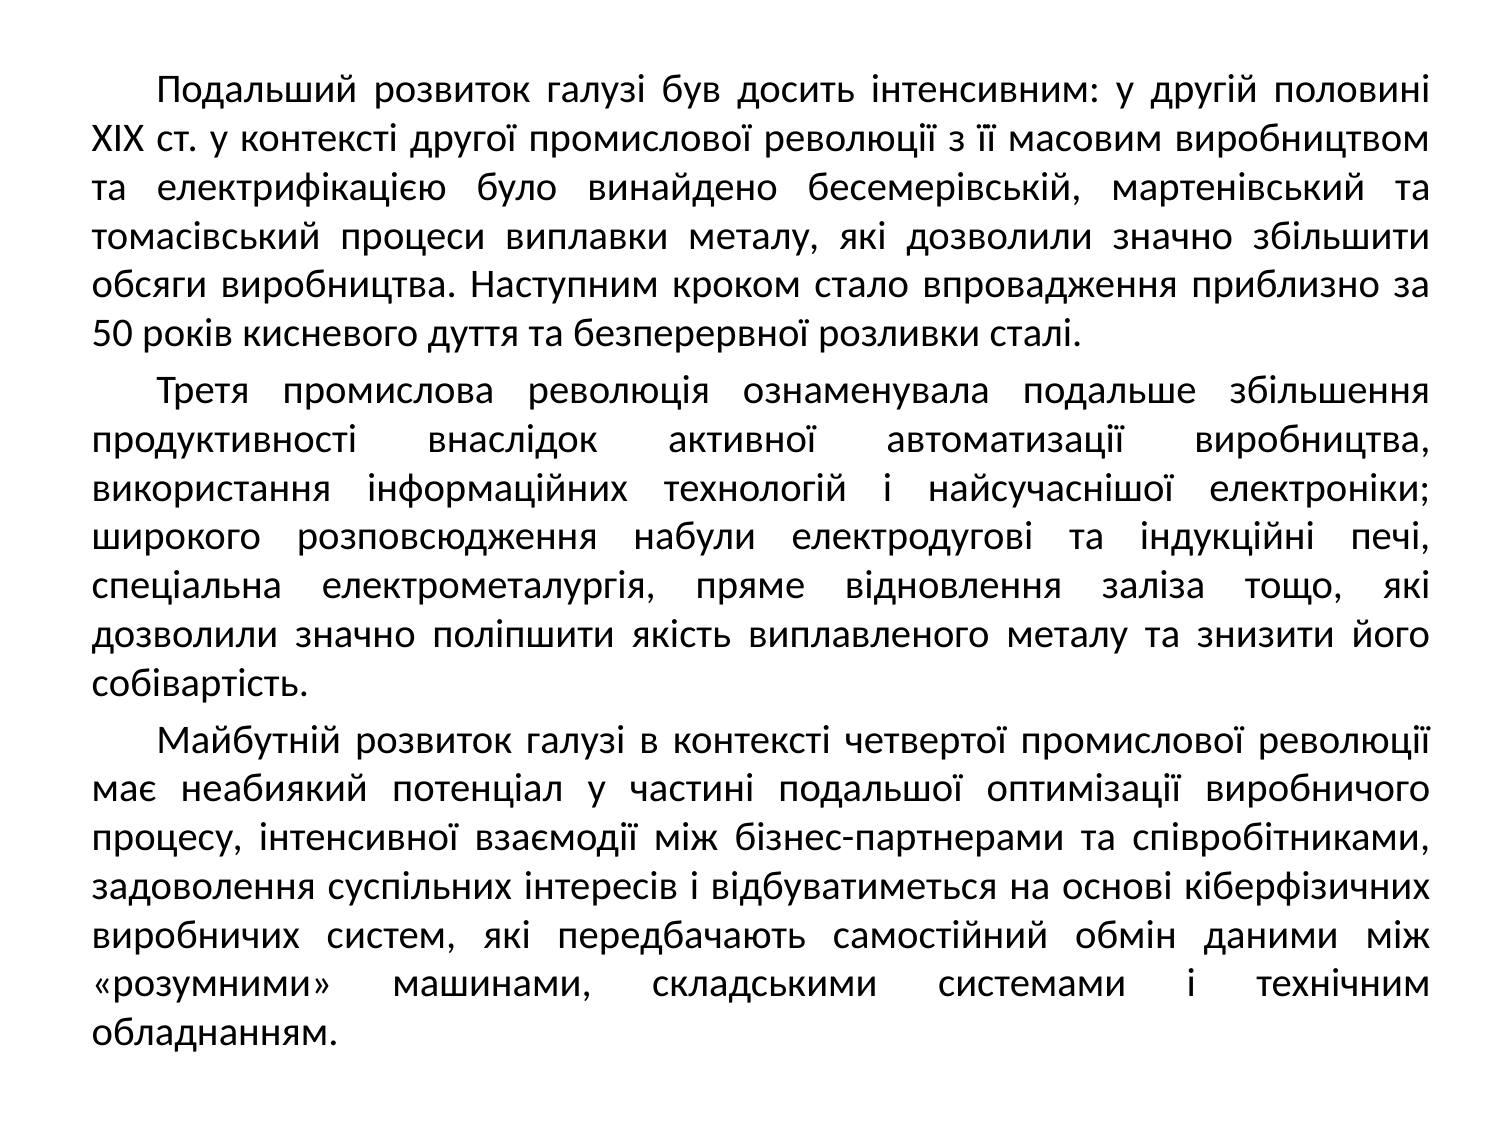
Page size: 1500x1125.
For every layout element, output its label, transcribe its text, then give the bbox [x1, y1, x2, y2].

list Подальший розвиток галузі був досить інтенсивним: у другій половині ХІХ ст. у контексті другої промислової революції з її масовим виробництвом та електрифікацією було винайдено бесемерівській, мартенівський та томасівський процеси виплавки металу, які дозволили значно збільшити обсяги виробництва. Наступним кроком стало впровадження приблизно за 50 років кисневого дуття та безперервної розливки сталі. Третя промислова революція ознаменувала подальше збільшення продуктивності внаслідок активної автоматизації виробництва, використання інформаційних технологій і найсучаснішої електроніки; широкого розповсюдження набули електродугові та індукційні печі, спеціальна електрометалургія, пряме відновлення заліза тощо, які дозволили значно поліпшити якість виплавленого металу та знизити його собівартість. Майбутній розвиток галузі в контексті четвертої промислової революції має неабиякий потенціал у частині подальшої оптимізації виробничого процесу, інтенсивної взаємодії між бізнес-партнерами та співробітниками, задоволення суспільних інтересів і відбуватиметься на основі кіберфізичних виробничих систем, які передбачають самостійний обмін даними між «розумними» машинами, складськими системами і технічним обладнанням. [76, 54, 1447, 1083]
